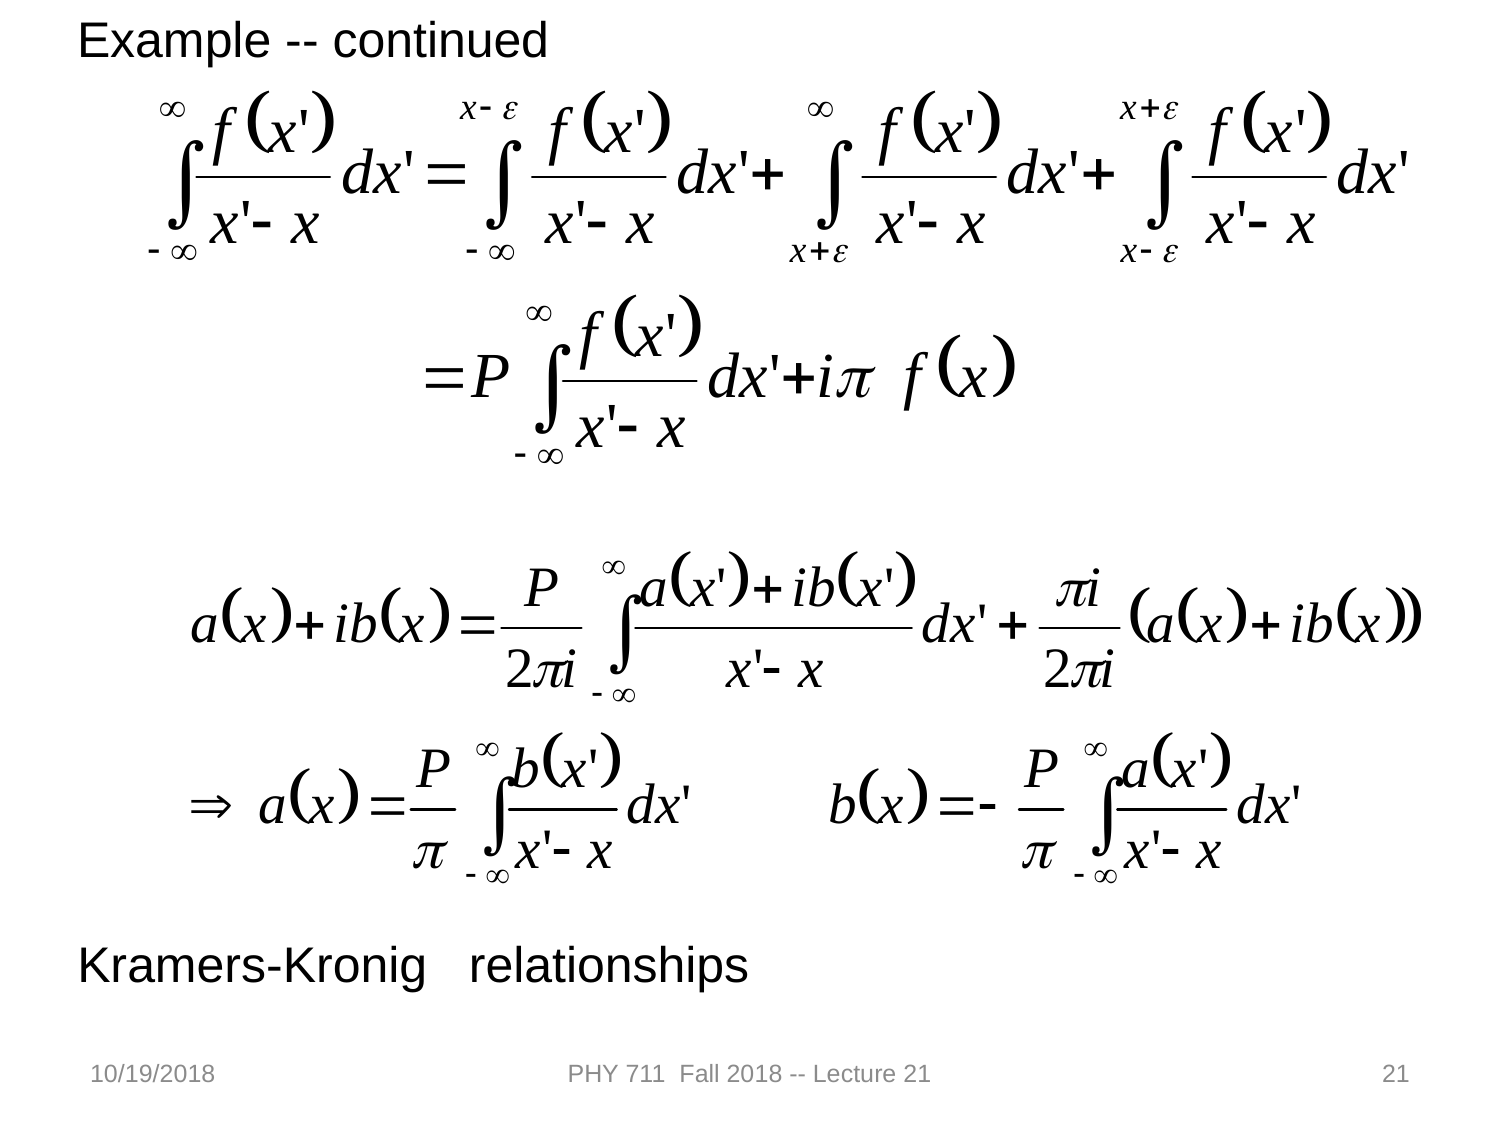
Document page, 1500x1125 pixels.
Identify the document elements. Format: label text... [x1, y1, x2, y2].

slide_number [75, 1042, 425, 1103]
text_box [181, 537, 1426, 900]
footer PHY 711 Fall 2018 -- Lecture 21 [512, 1042, 988, 1103]
slide_number 21 [1074, 1042, 1425, 1103]
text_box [137, 75, 1420, 482]
text_box Kramers-Kronig relationships [62, 924, 1438, 1000]
text_box Example -- continued [62, 0, 1325, 75]
